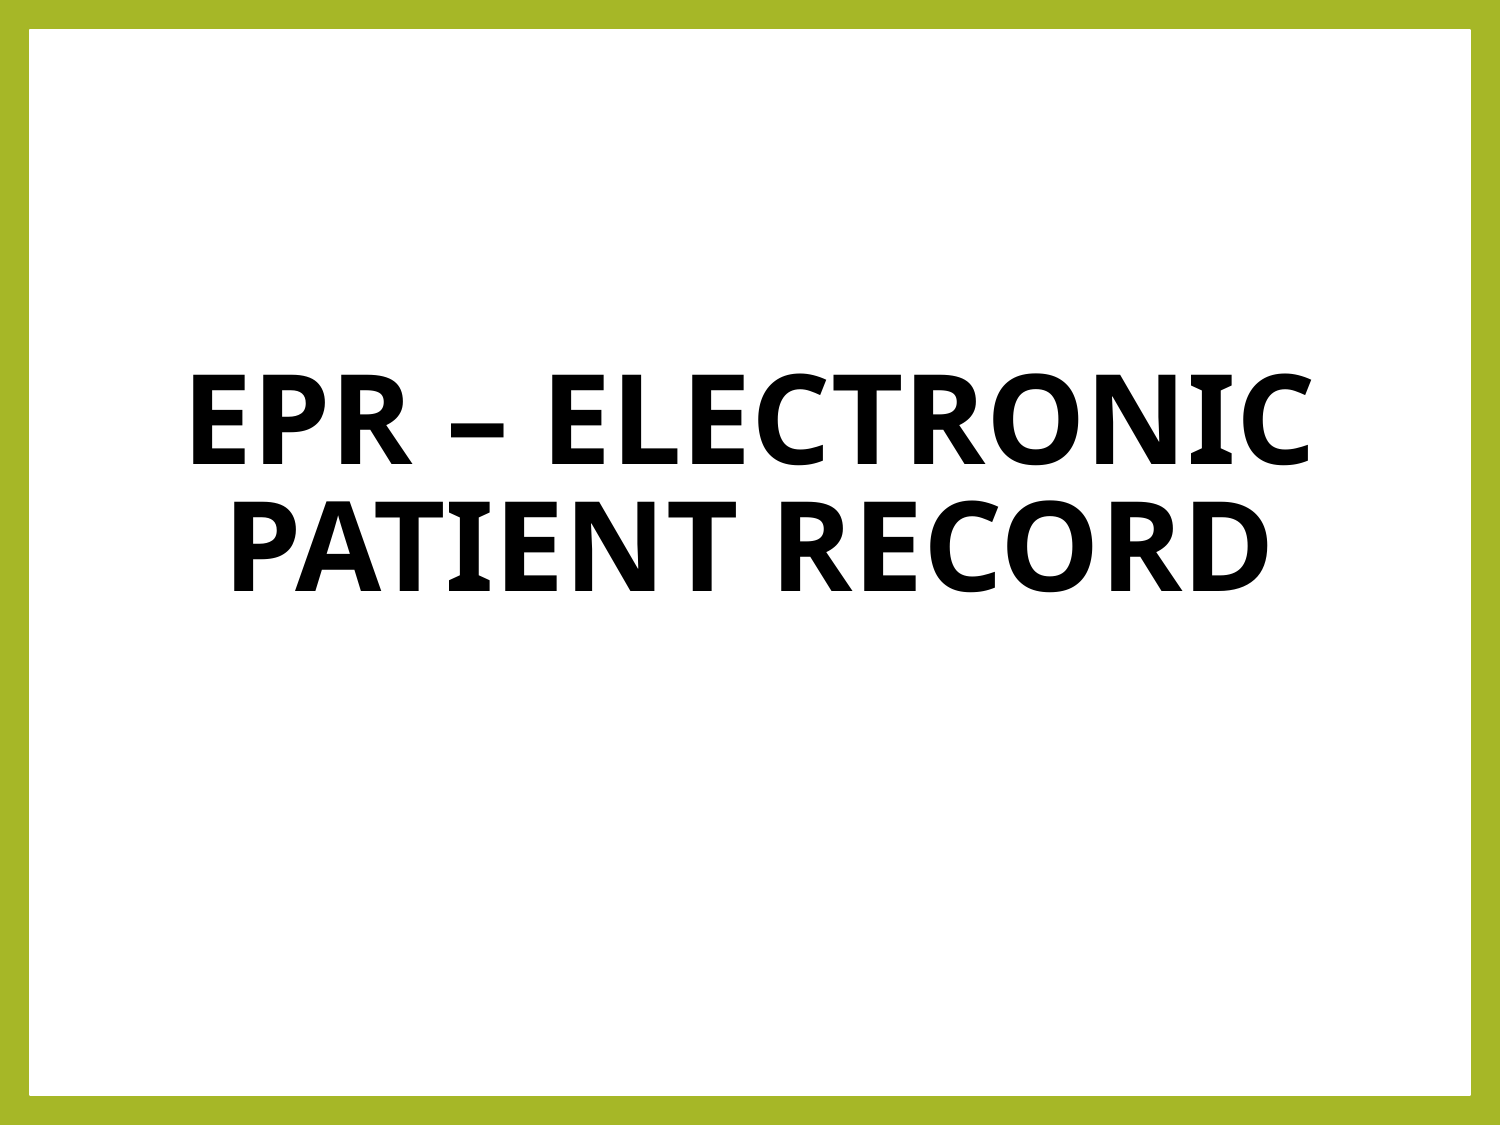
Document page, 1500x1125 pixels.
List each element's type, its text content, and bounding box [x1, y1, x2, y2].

title EPR – Electronic patient record [136, 144, 1363, 625]
